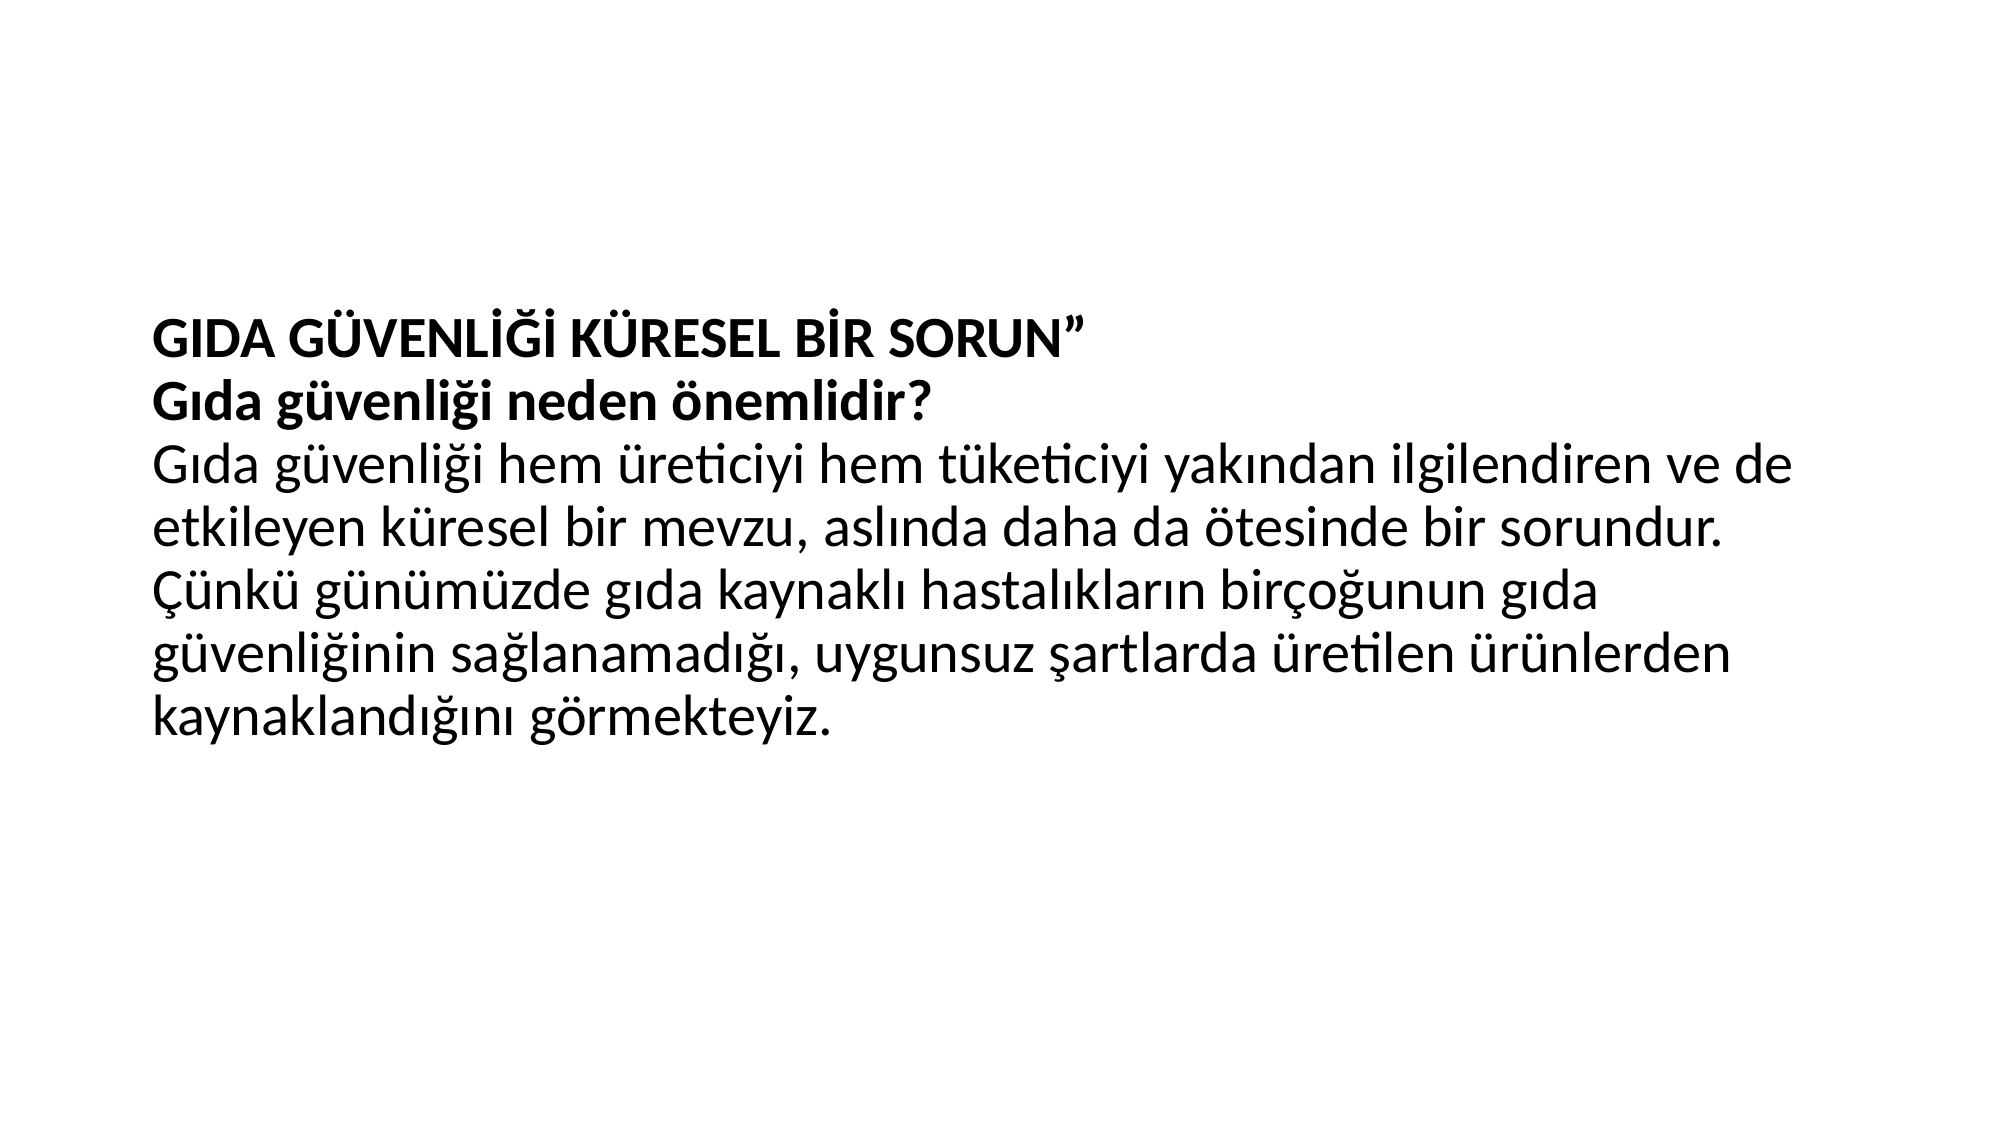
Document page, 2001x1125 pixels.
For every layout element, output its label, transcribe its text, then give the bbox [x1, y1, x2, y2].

list GIDA GÜVENLİĞİ KÜRESEL BİR SORUN” Gıda güvenliği neden önemlidir? Gıda güvenliği hem üreticiyi hem tüketiciyi yakından ilgilendiren ve de etkileyen küresel bir mevzu, aslında daha da ötesinde bir sorundur. Çünkü günümüzde gıda kaynaklı hastalıkların birçoğunun gıda güvenliğinin sağlanamadığı, uygunsuz şartlarda üretilen ürünlerden kaynaklandığını görmekteyiz. [137, 299, 1863, 1014]
